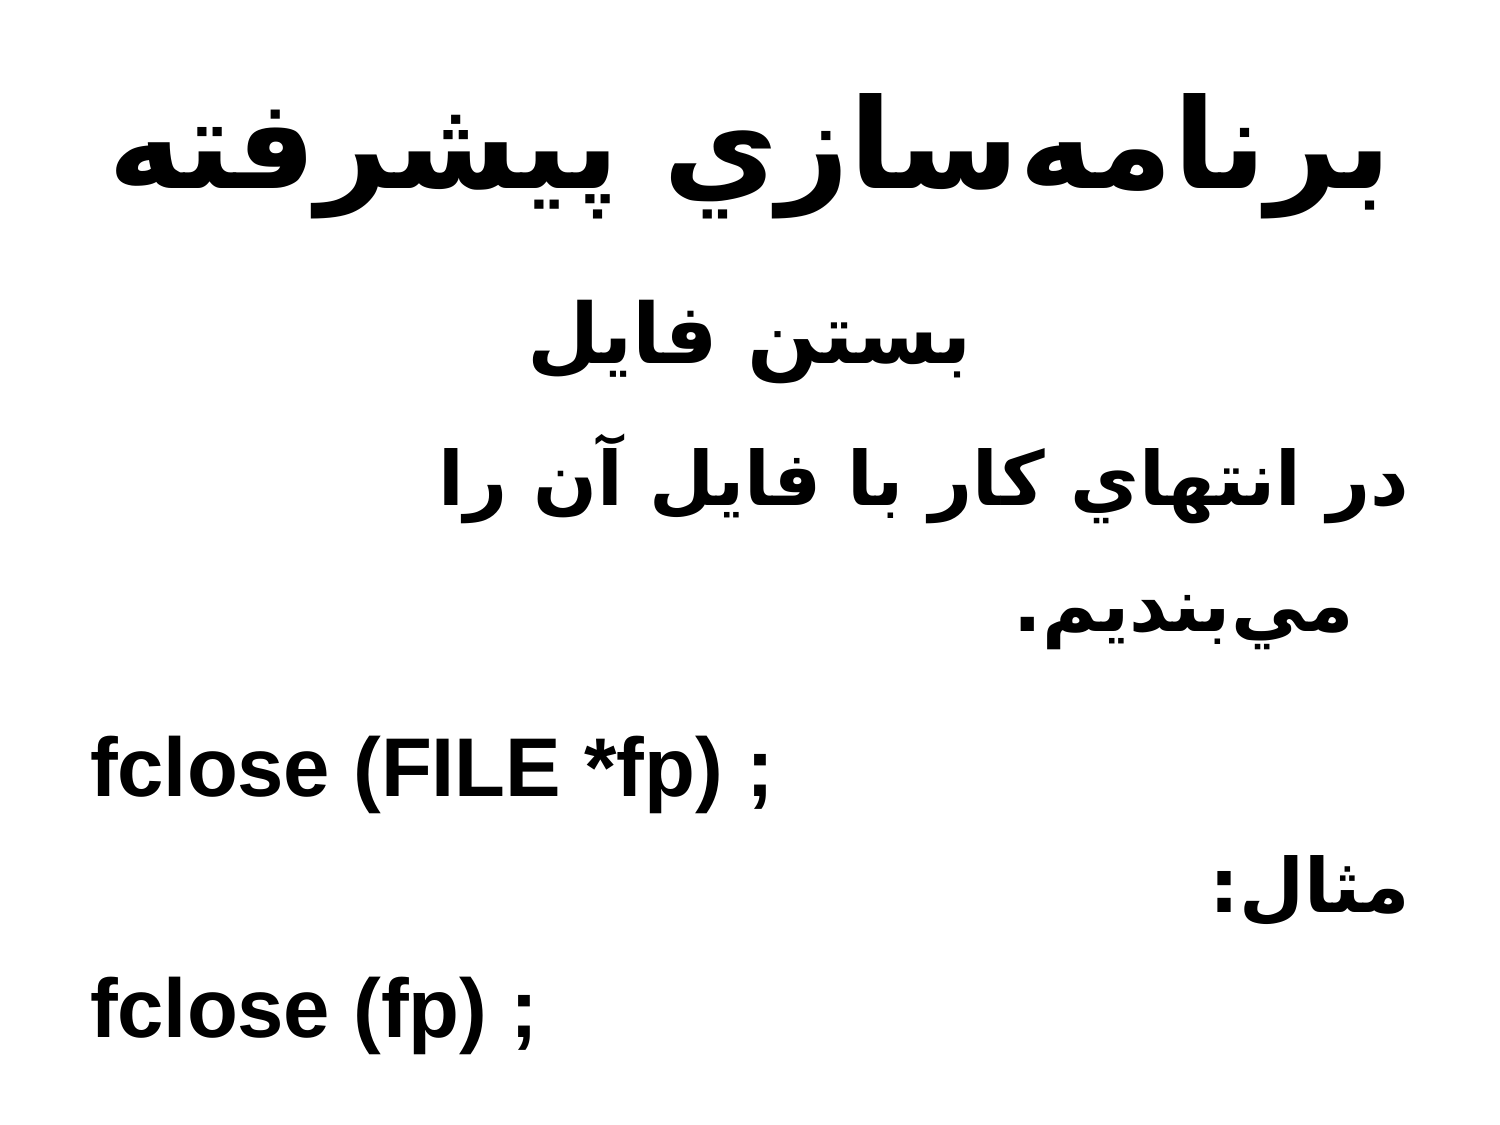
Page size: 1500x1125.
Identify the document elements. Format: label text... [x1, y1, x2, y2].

list بستن فايل در انتهاي کار با فايل آن را مي‌بنديم. fclose (FILE *fp) ; مثال: fclose (fp) ; [74, 262, 1426, 1006]
title برنامه‌سازي پيشرفته [74, 44, 1426, 233]
